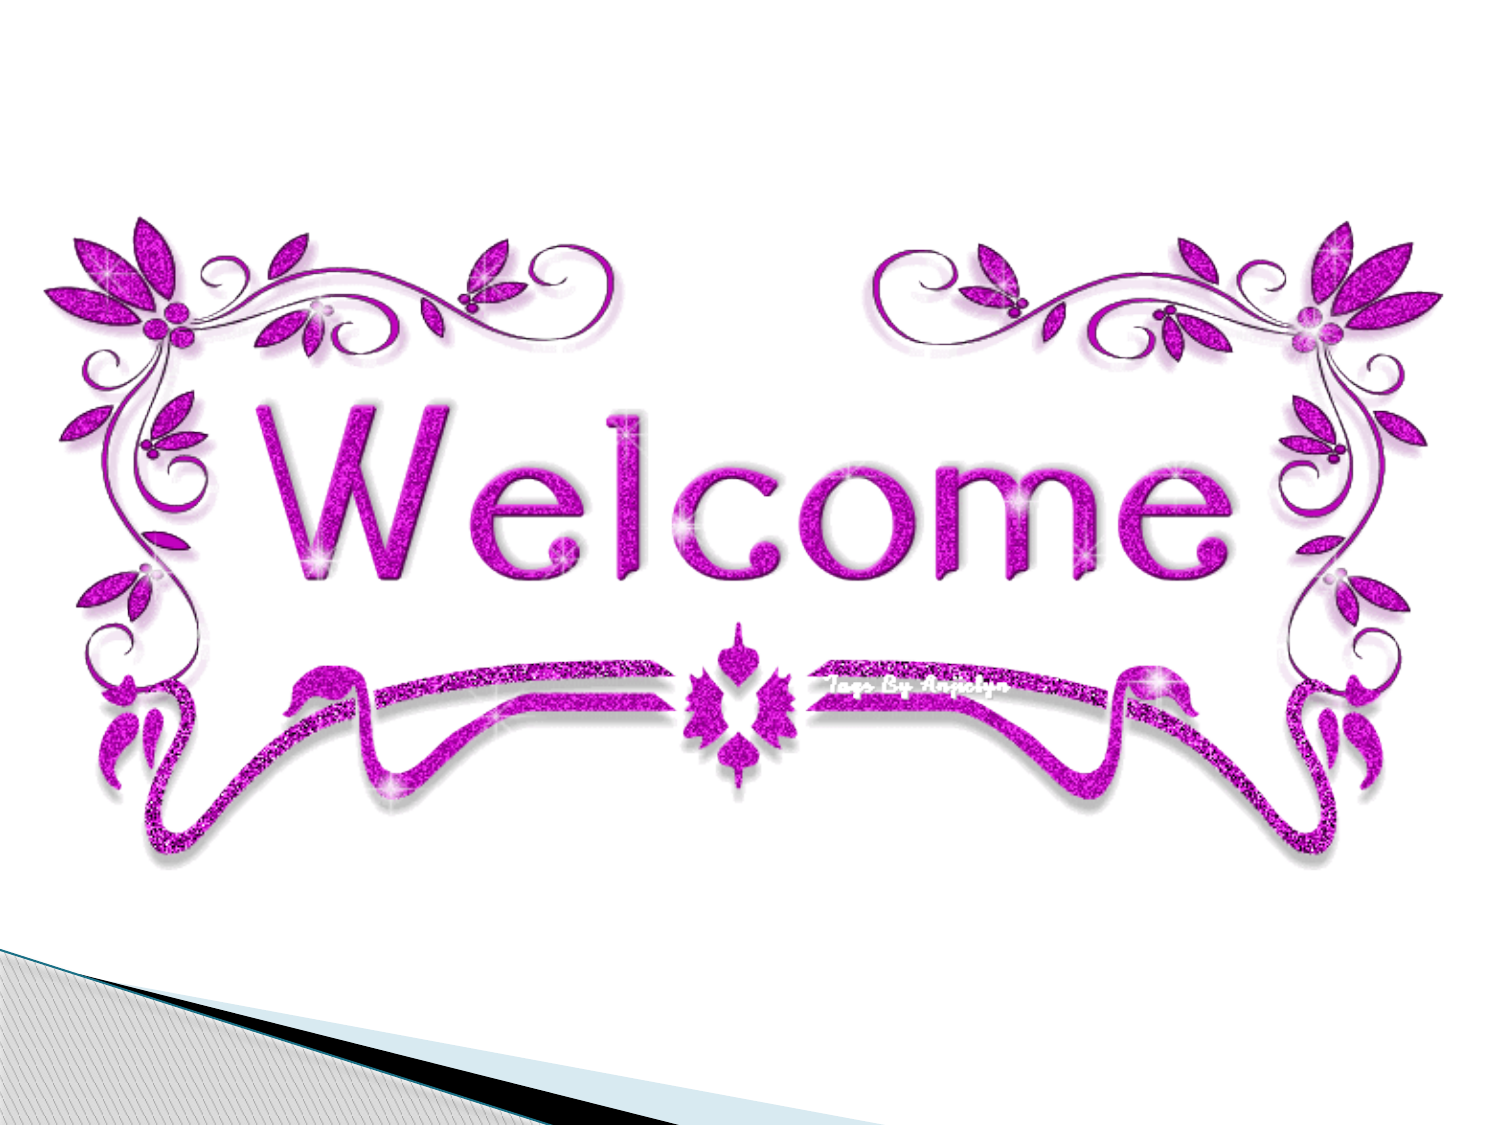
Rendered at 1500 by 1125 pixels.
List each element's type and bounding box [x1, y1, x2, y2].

picture [15, 112, 1463, 913]
